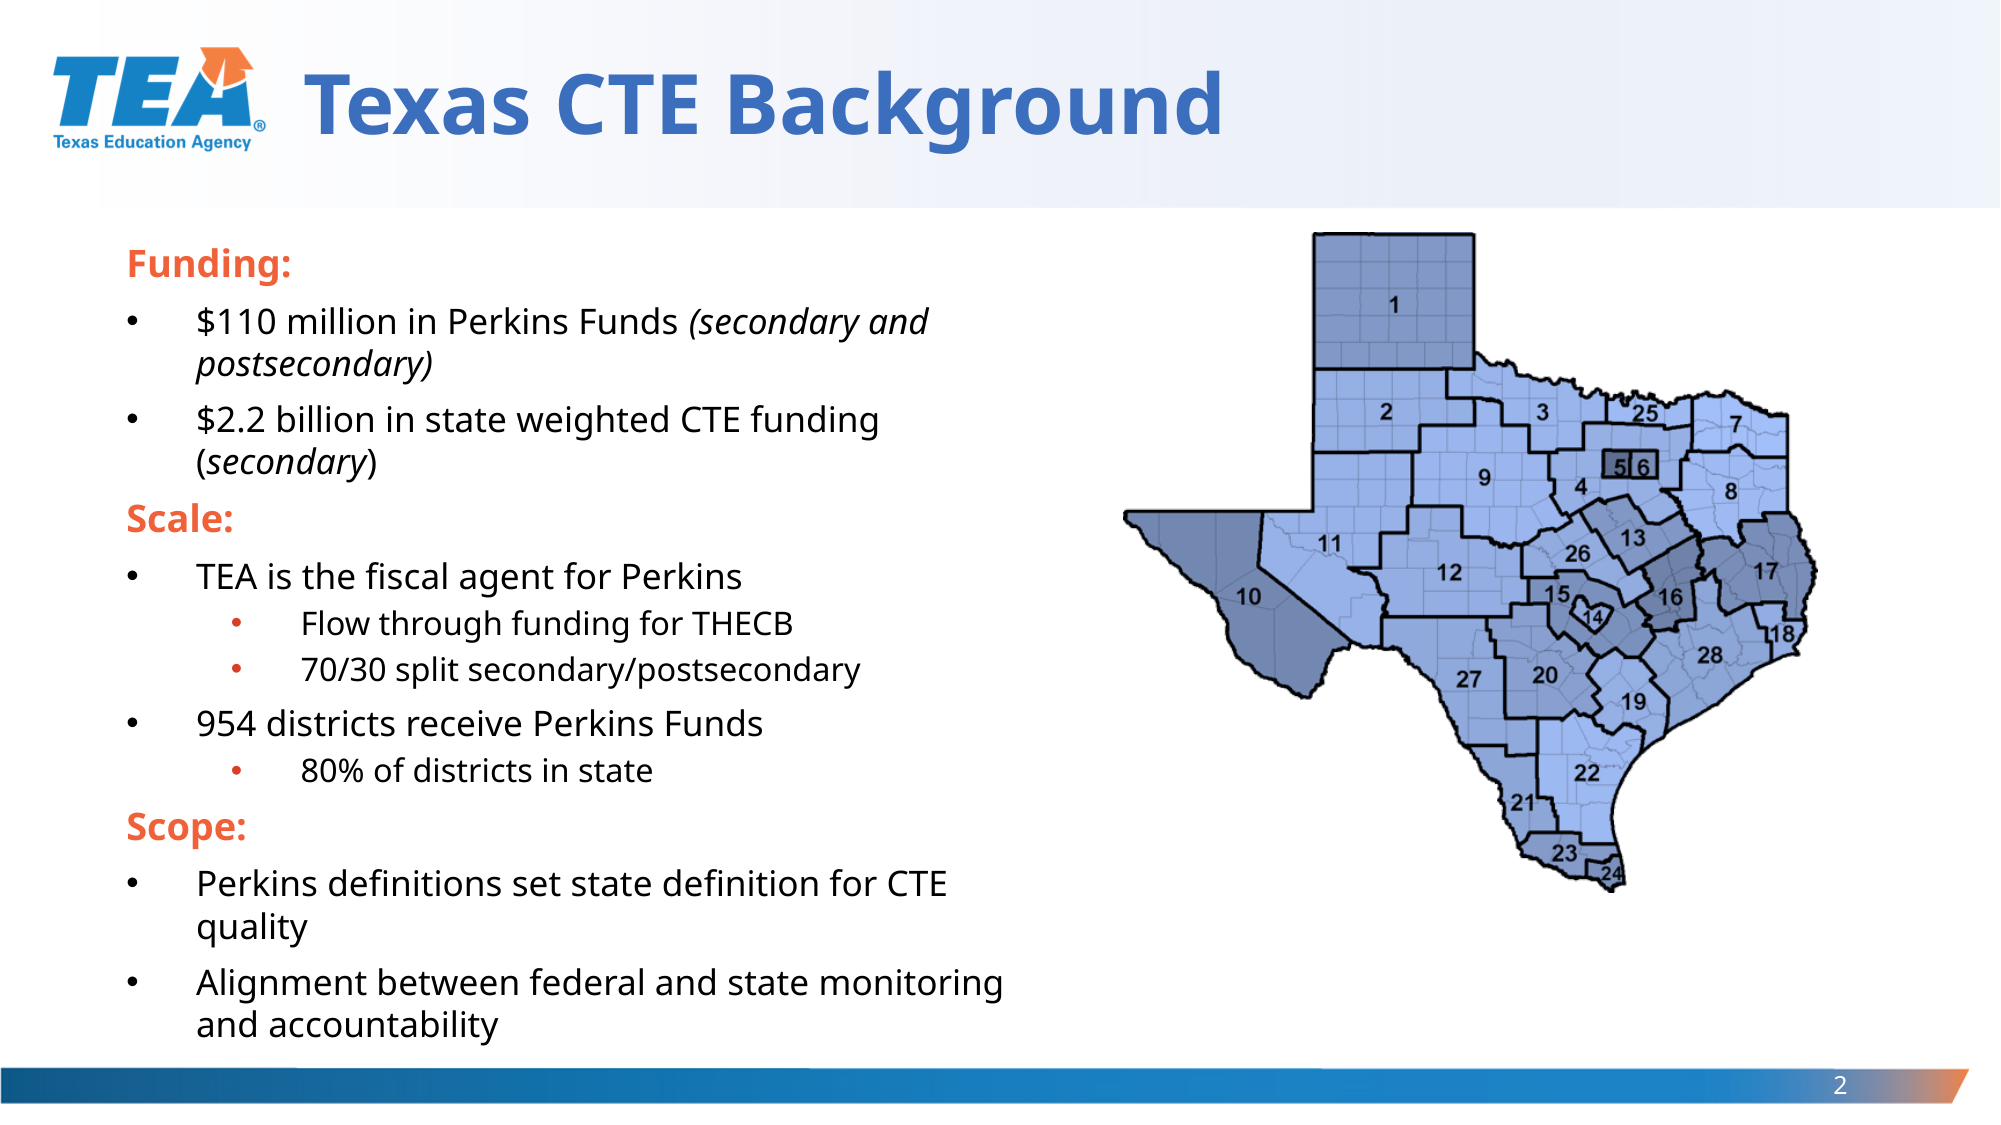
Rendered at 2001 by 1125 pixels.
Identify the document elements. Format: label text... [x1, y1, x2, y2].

picture [0, 0, 2001, 1125]
list Funding: $110 million in Perkins Funds (secondary and postsecondary) $2.2 billion in state weighted CTE funding (secondary) Scale: TEA is the fiscal agent for Perkins Flow through funding for THECB 70/30 split secondary/postsecondary 954 districts receive Perkins Funds 80% of districts in state Scope: Perkins definitions set state definition for CTE quality Alignment between federal and state monitoring and accountability [111, 232, 1025, 1053]
slide_number 2 [1412, 1071, 1863, 1103]
title Texas CTE Background [288, 49, 1863, 167]
